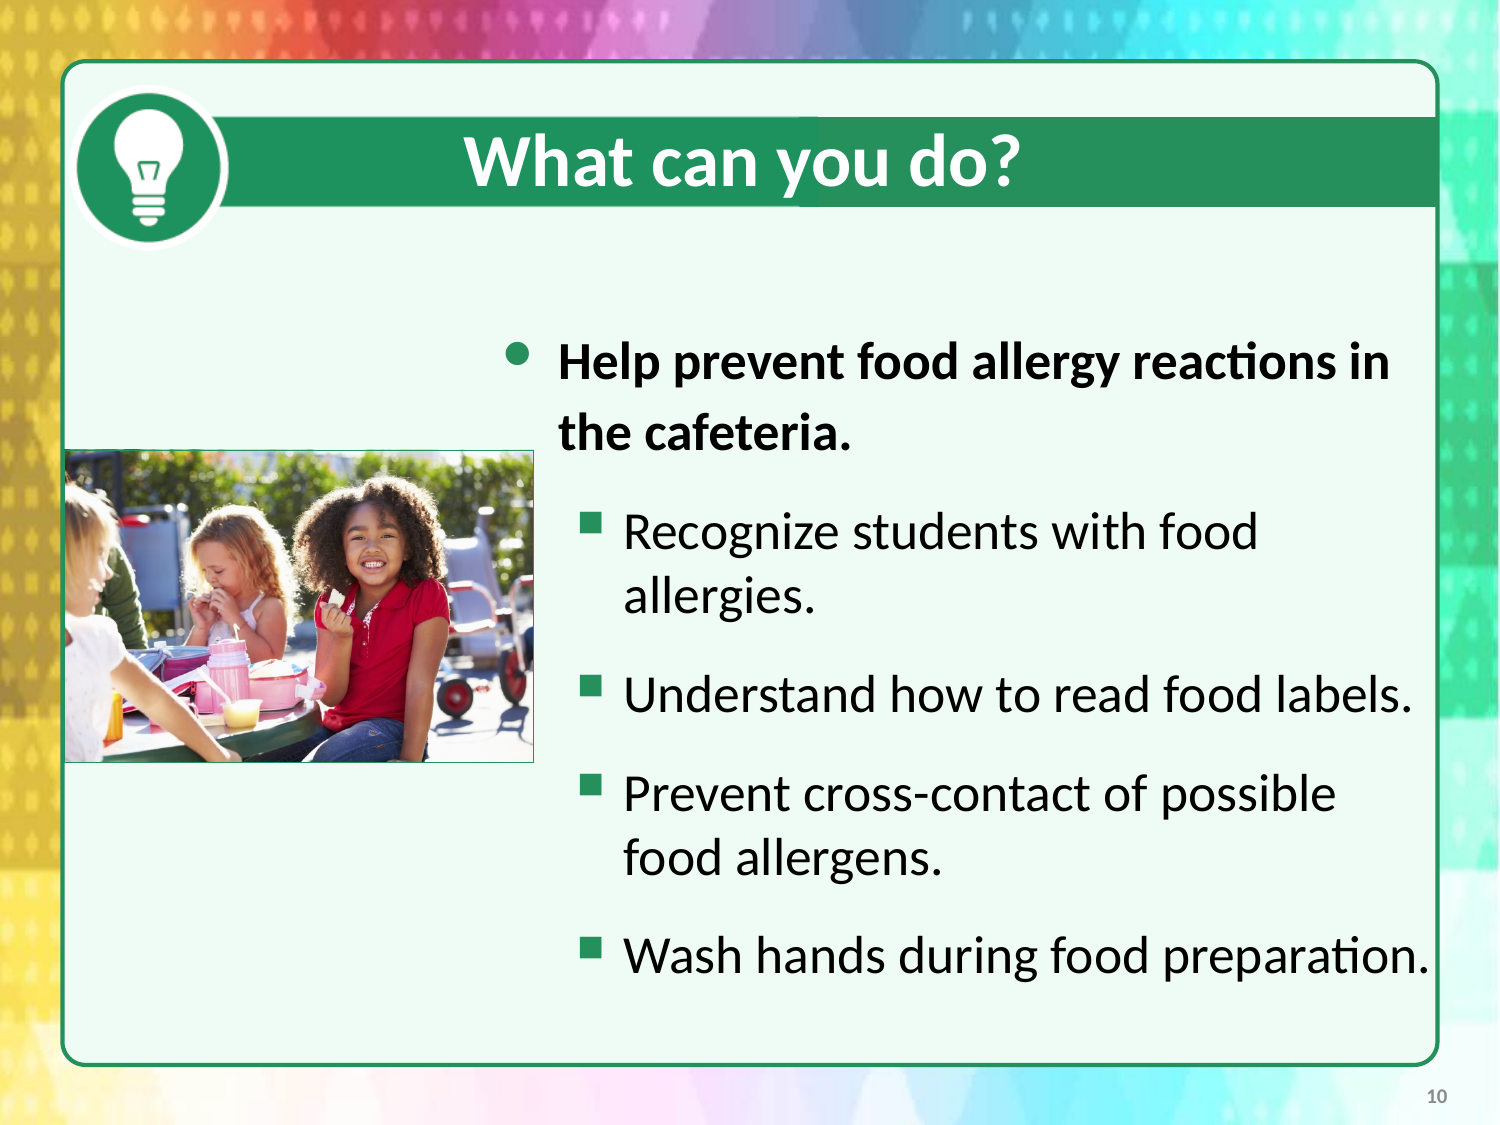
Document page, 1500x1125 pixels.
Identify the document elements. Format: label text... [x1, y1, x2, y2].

slide_number 10 [1112, 1077, 1463, 1113]
list Help prevent food allergy reactions in the cafeteria. Recognize students with food allergies. Understand how to read food labels. Prevent cross-contact of possible food allergens. Wash hands during food preparation. [487, 312, 1450, 1013]
title What can you do? [69, 62, 1420, 250]
picture [0, 0, 1500, 1125]
